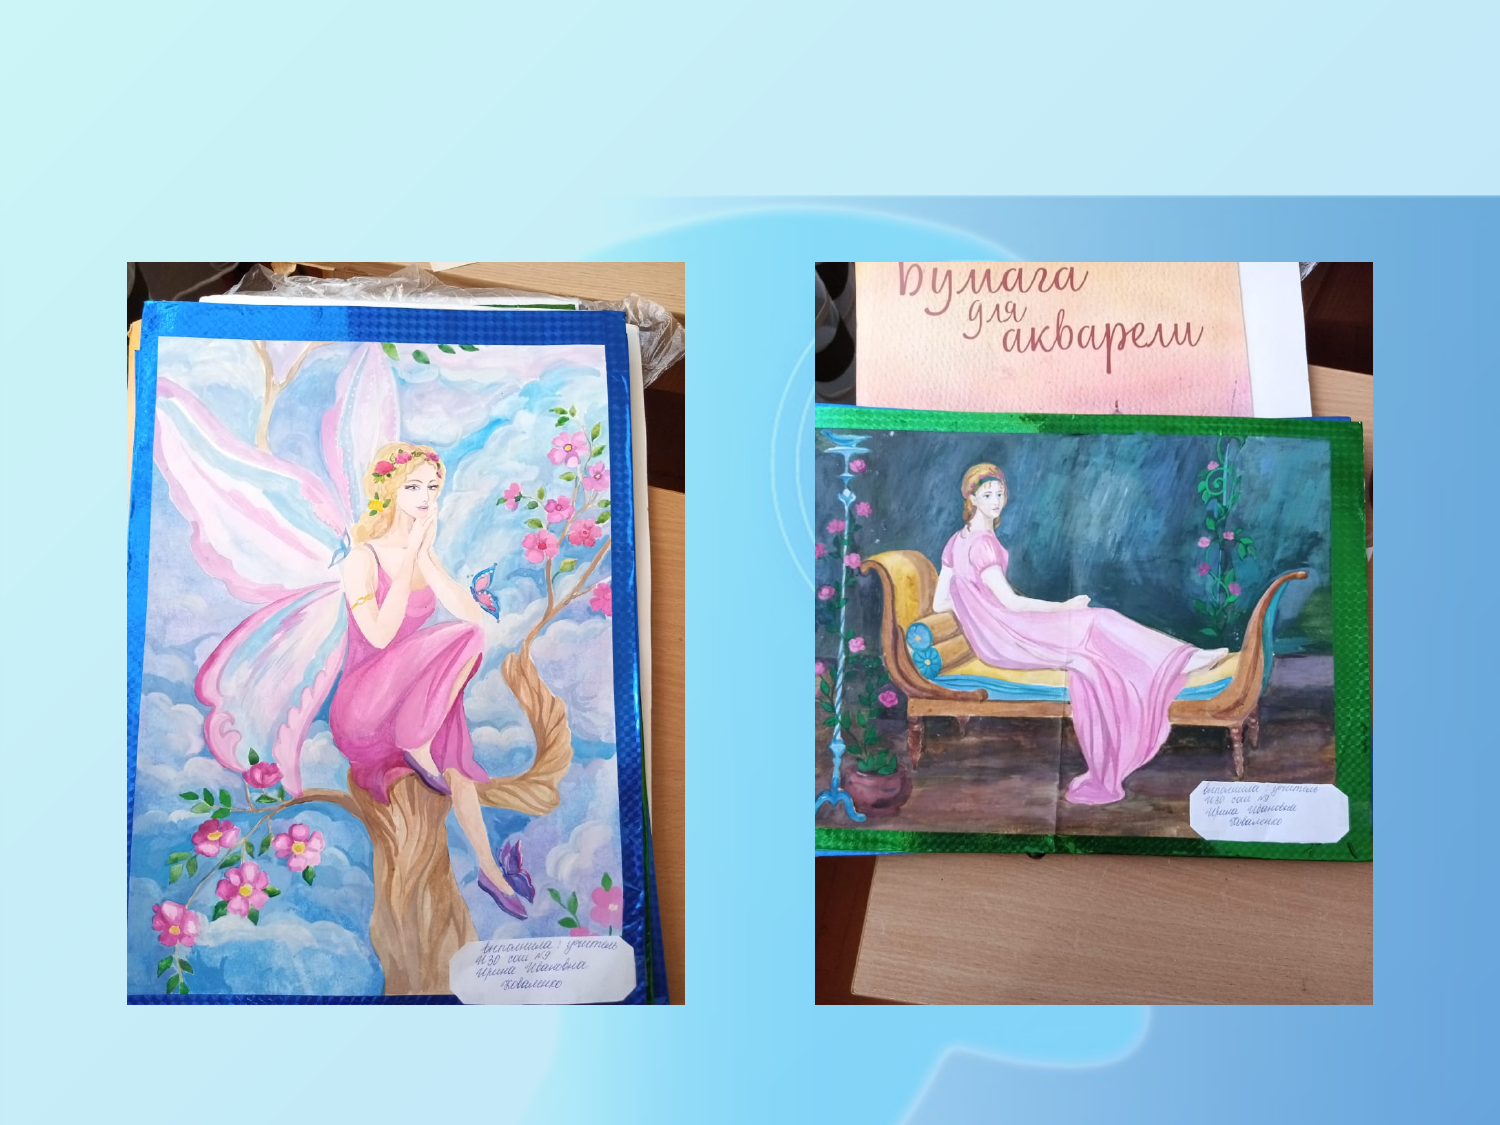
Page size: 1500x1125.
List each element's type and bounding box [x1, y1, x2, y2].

picture [0, 0, 1500, 1125]
list [815, 262, 1373, 1006]
list [127, 262, 685, 1006]
